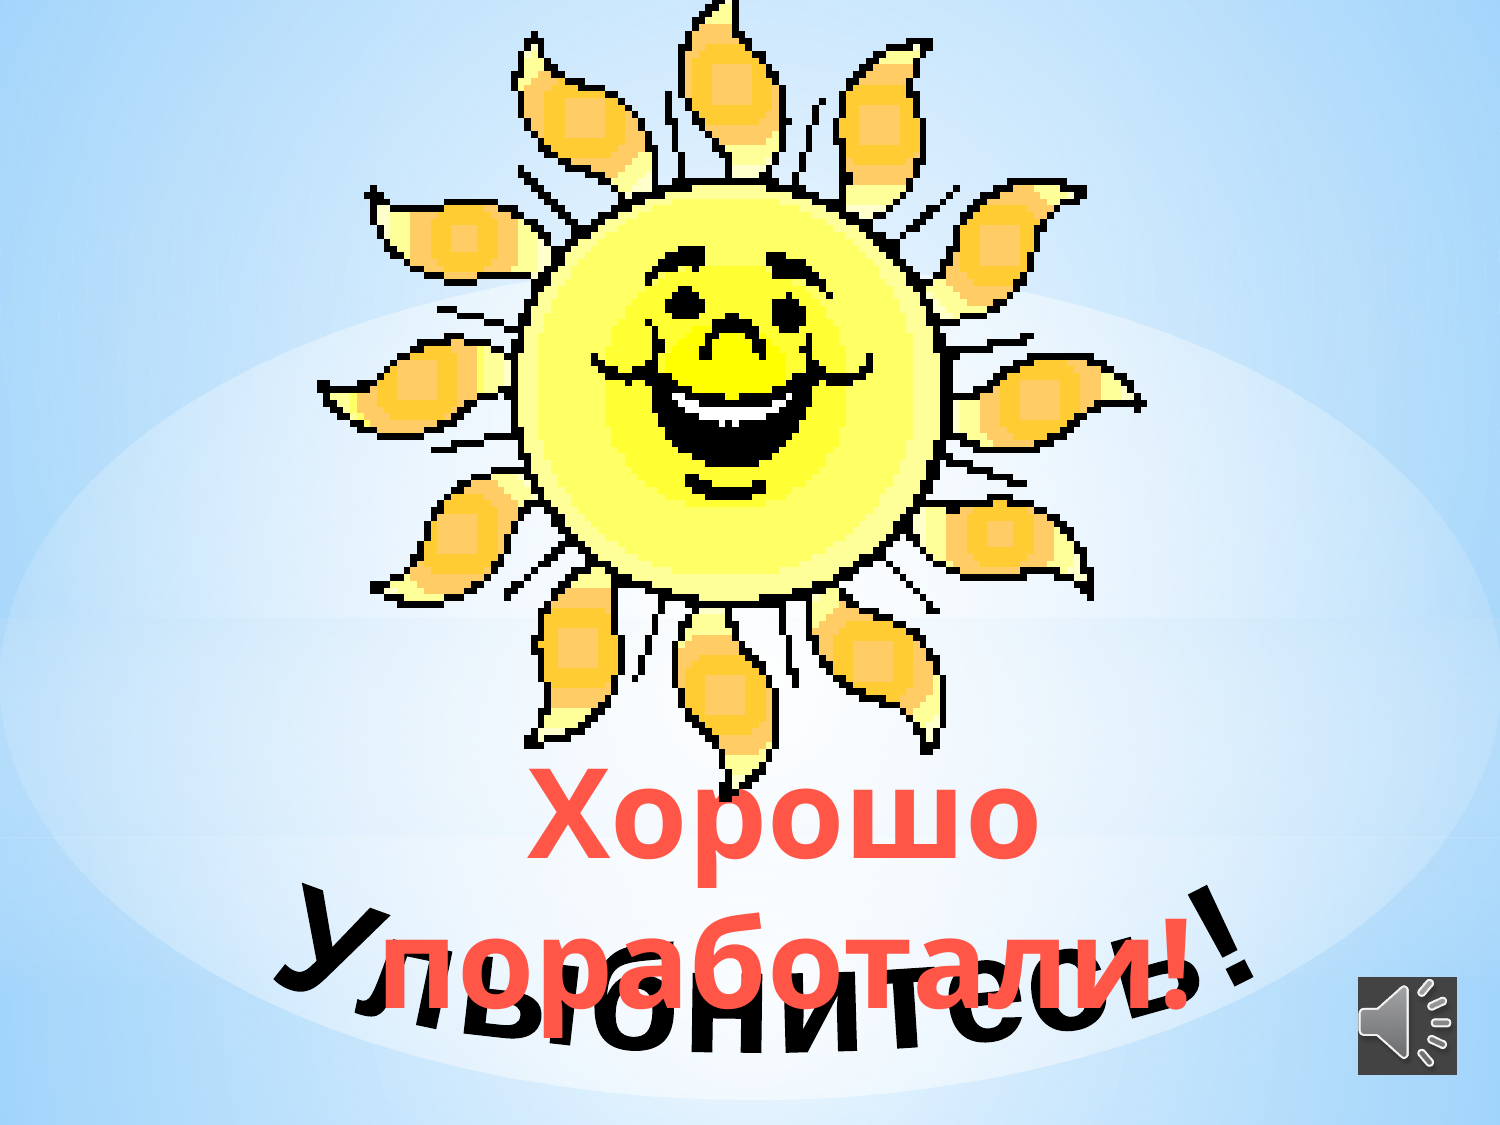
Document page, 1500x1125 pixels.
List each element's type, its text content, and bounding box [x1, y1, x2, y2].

picture [229, 0, 1235, 843]
text_box Хорошо поработали! [136, 762, 1437, 1023]
picture [1357, 975, 1458, 1077]
